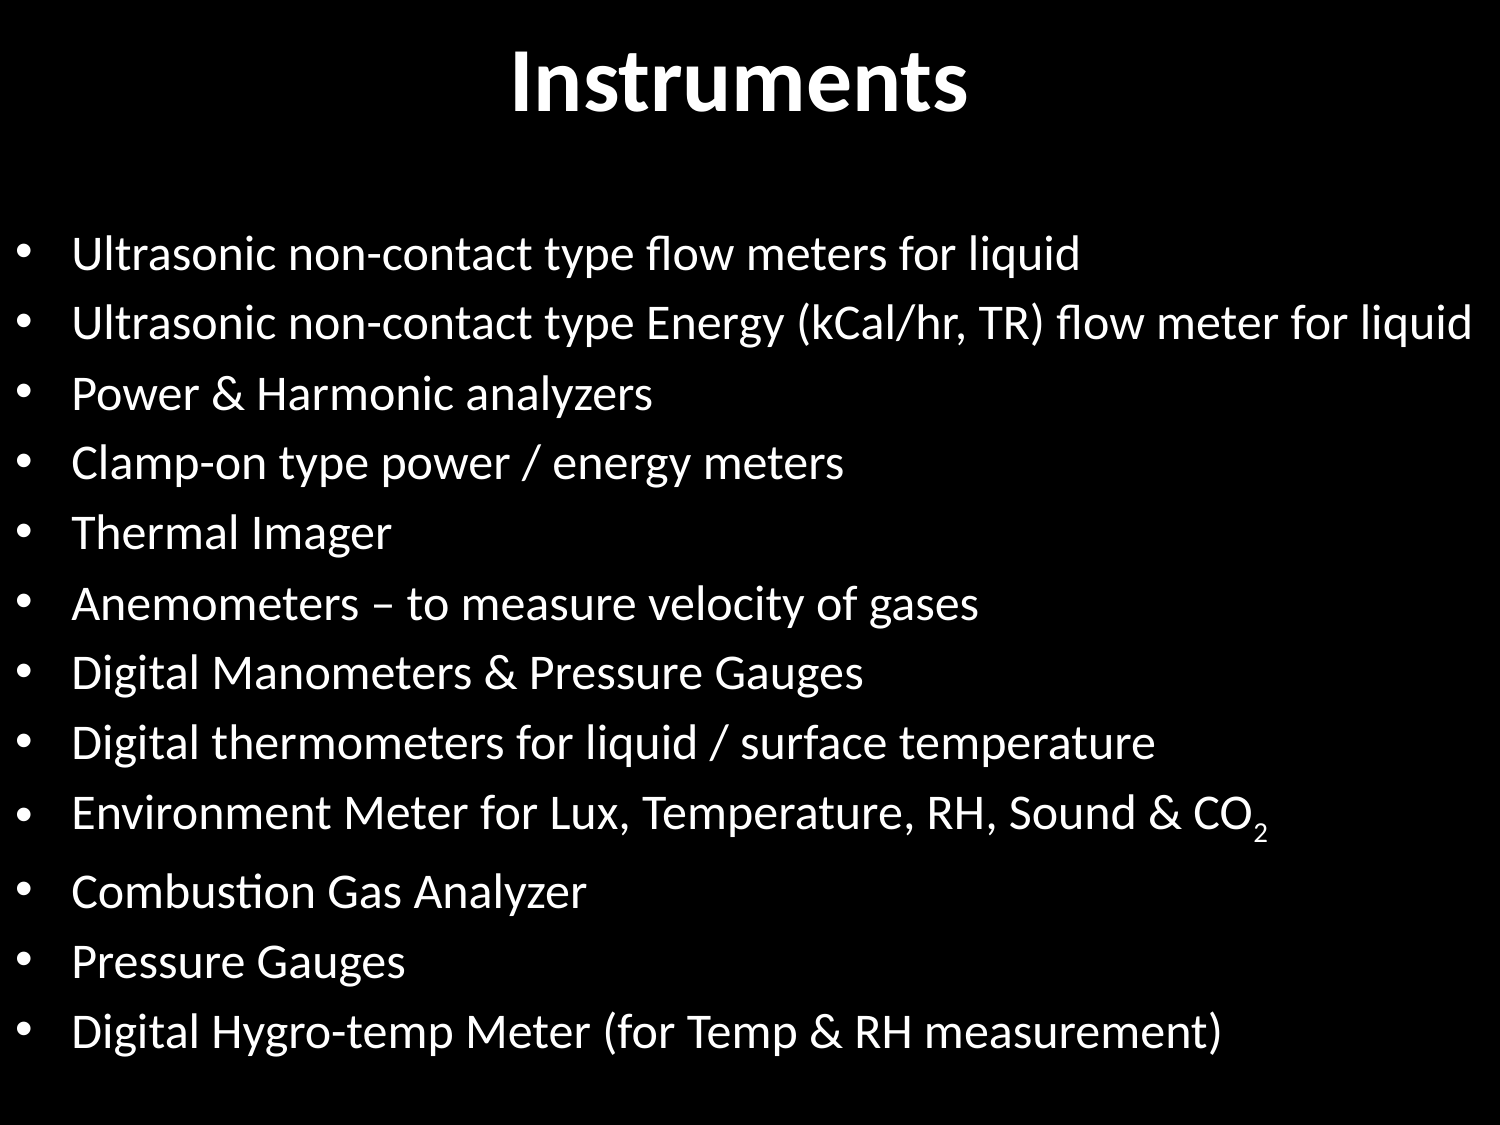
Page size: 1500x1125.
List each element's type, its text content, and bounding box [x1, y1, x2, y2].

list Ultrasonic non-contact type flow meters for liquid Ultrasonic non-contact type Energy (kCal/hr, TR) flow meter for liquid Power & Harmonic analyzers Clamp-on type power / energy meters Thermal Imager Anemometers – to measure velocity of gases Digital Manometers & Pressure Gauges Digital thermometers for liquid / surface temperature Environment Meter for Lux, Temperature, RH, Sound & CO2 Combustion Gas Analyzer Pressure Gauges Digital Hygro-temp Meter (for Temp & RH measurement) [0, 212, 1500, 1125]
title Instruments [0, 0, 1500, 150]
